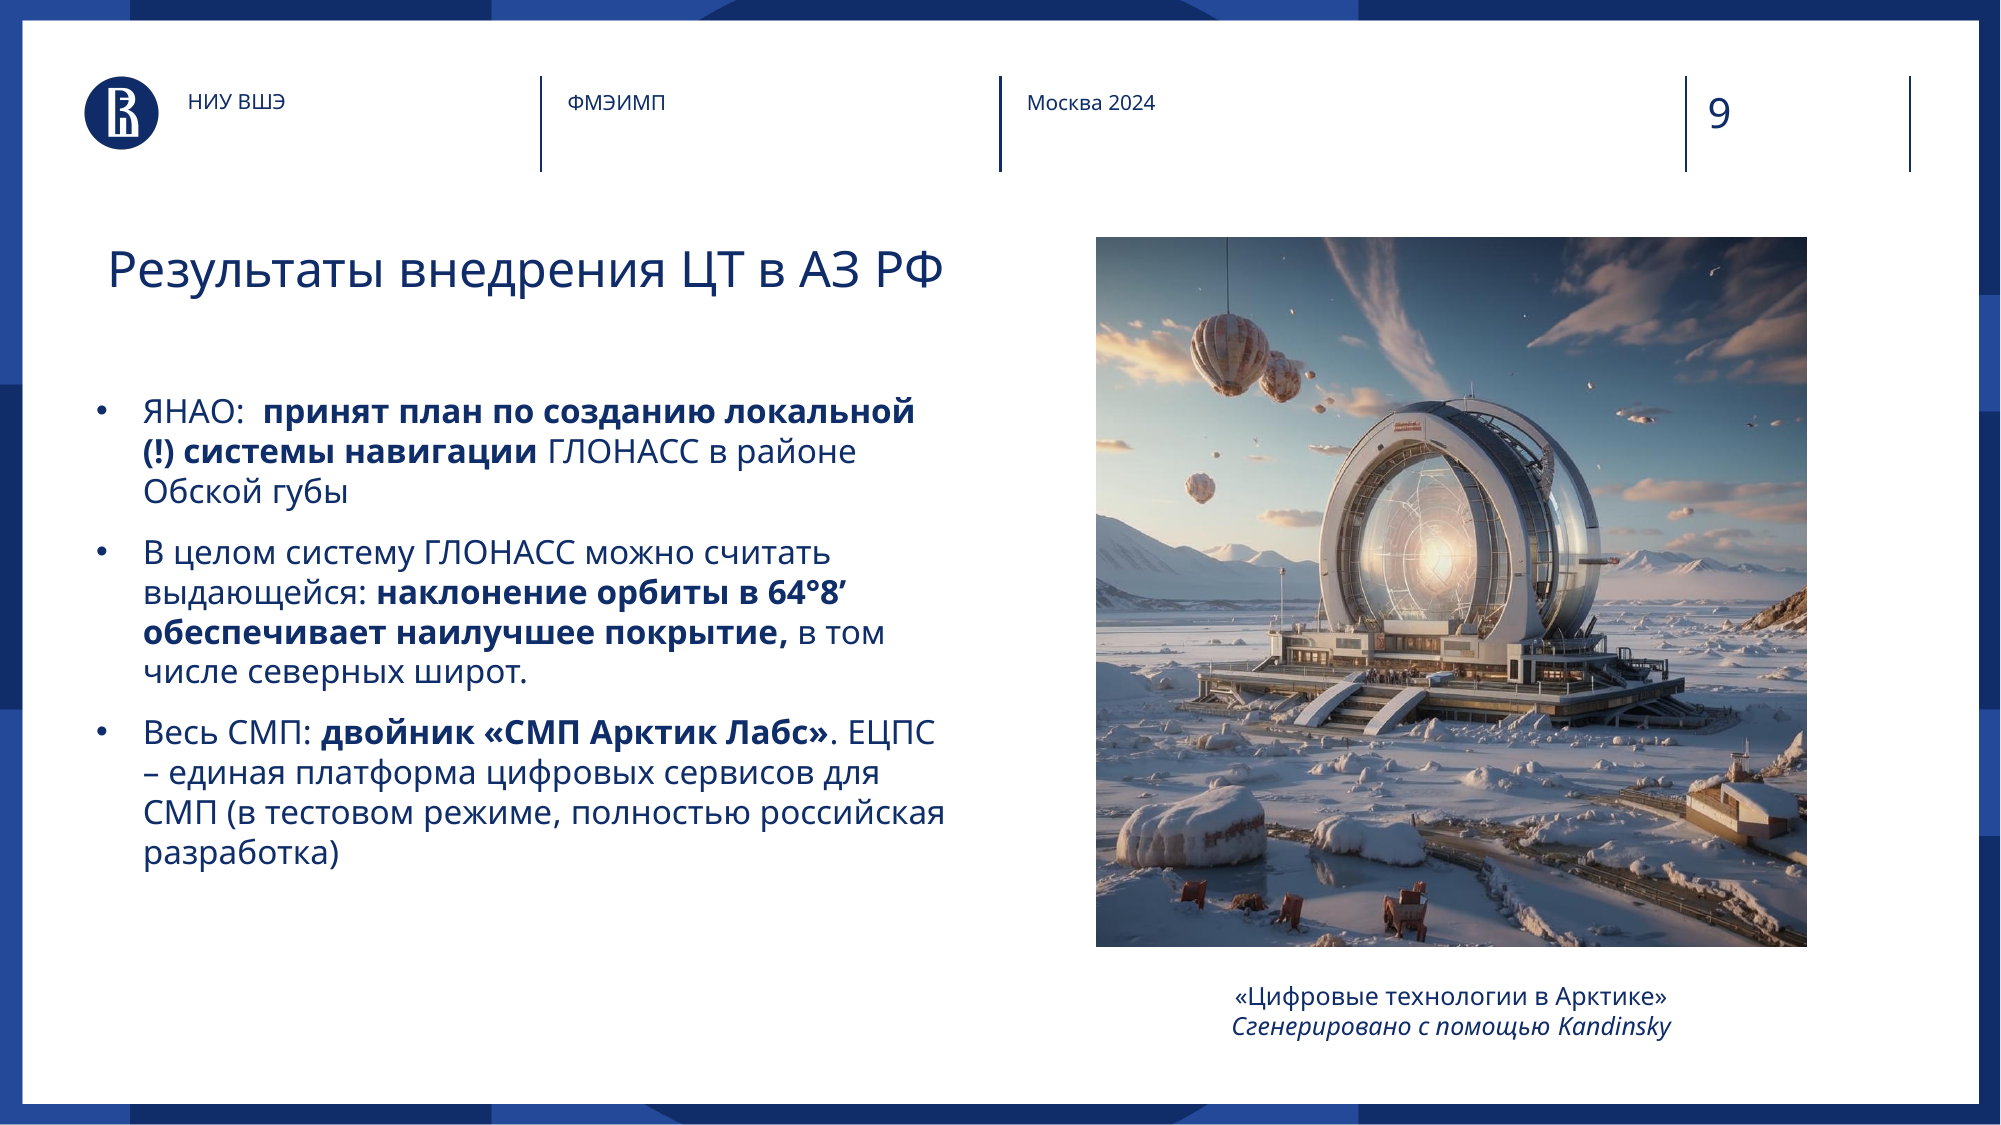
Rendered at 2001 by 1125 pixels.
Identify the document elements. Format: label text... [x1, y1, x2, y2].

text_box «Цифровые технологии в Арктике» Сгенерировано с помощью Kandinsky [1144, 972, 1759, 1048]
list НИУ ВШЭ [187, 88, 500, 157]
picture [0, 0, 2001, 1125]
list ФМЭИМП [567, 90, 907, 157]
list Москва 2024 [1026, 90, 1367, 157]
list ЯНАО: принят план по созданию локальной (!) системы навигации ГЛОНАСС в районе Обской губы В целом систему ГЛОНАСС можно считать выдающейся: наклонение орбиты в 64°8’ обеспечивает наилучшее покрытие, в том числе северных широт. Весь СМП: двойник «СМП Арктик Лабс». ЕЦПС – единая платформа цифровых сервисов для СМП (в тестовом режиме, полностью российская разработка) [96, 390, 957, 947]
title Результаты внедрения ЦТ в АЗ РФ [96, 237, 957, 365]
